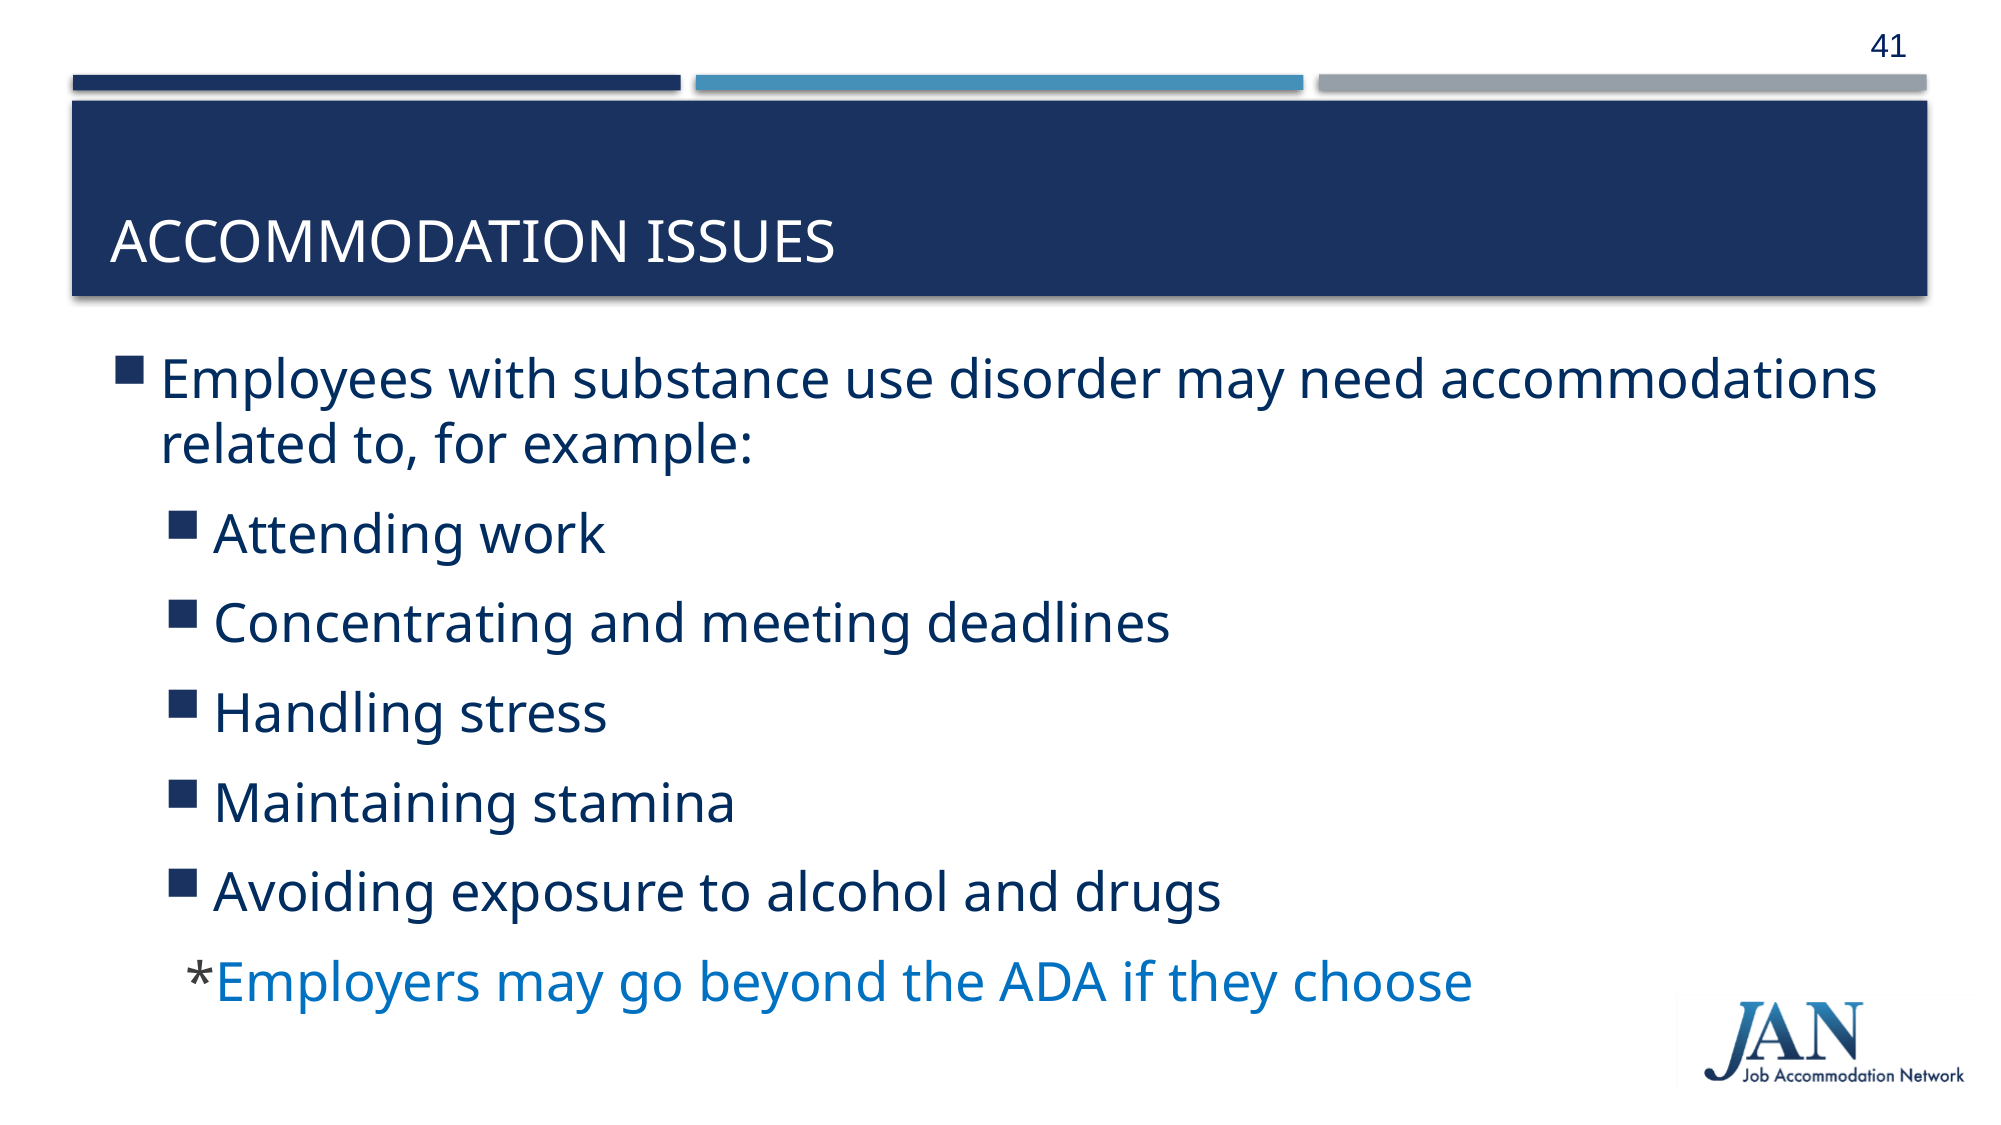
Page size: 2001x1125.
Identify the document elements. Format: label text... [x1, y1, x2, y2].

picture [1676, 994, 1977, 1090]
slide_number 41 [1749, 17, 1923, 78]
title Accommodation issues [95, 115, 1905, 282]
list Employees with substance use disorder may need accommodations related to, for example: Attending work Concentrating and meeting deadlines Handling stress Maintaining stamina Avoiding exposure to alcohol and drugs *Employers may go beyond the ADA if they choose [95, 319, 1905, 1037]
